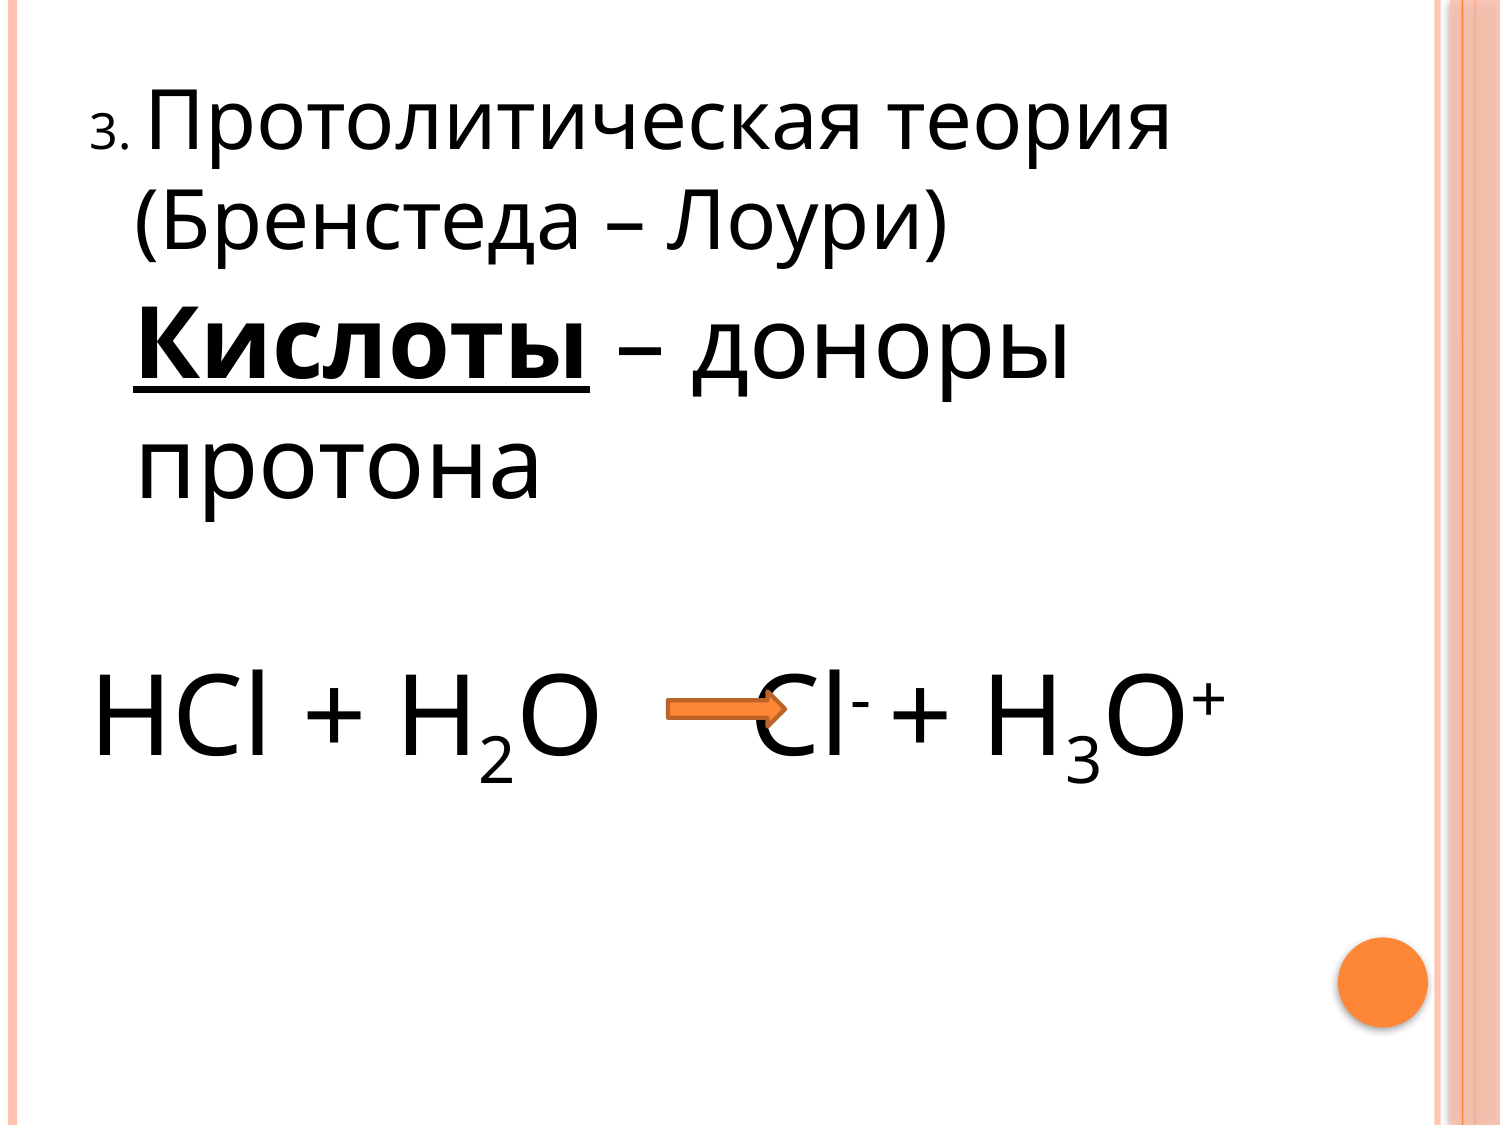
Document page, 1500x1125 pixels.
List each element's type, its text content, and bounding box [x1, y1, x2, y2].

text_box [665, 689, 788, 729]
list 3. Протолитическая теория (Бренстеда – Лоури) Кислоты – доноры протона HCl + H2O Cl- + H3O+ [75, 58, 1425, 1005]
